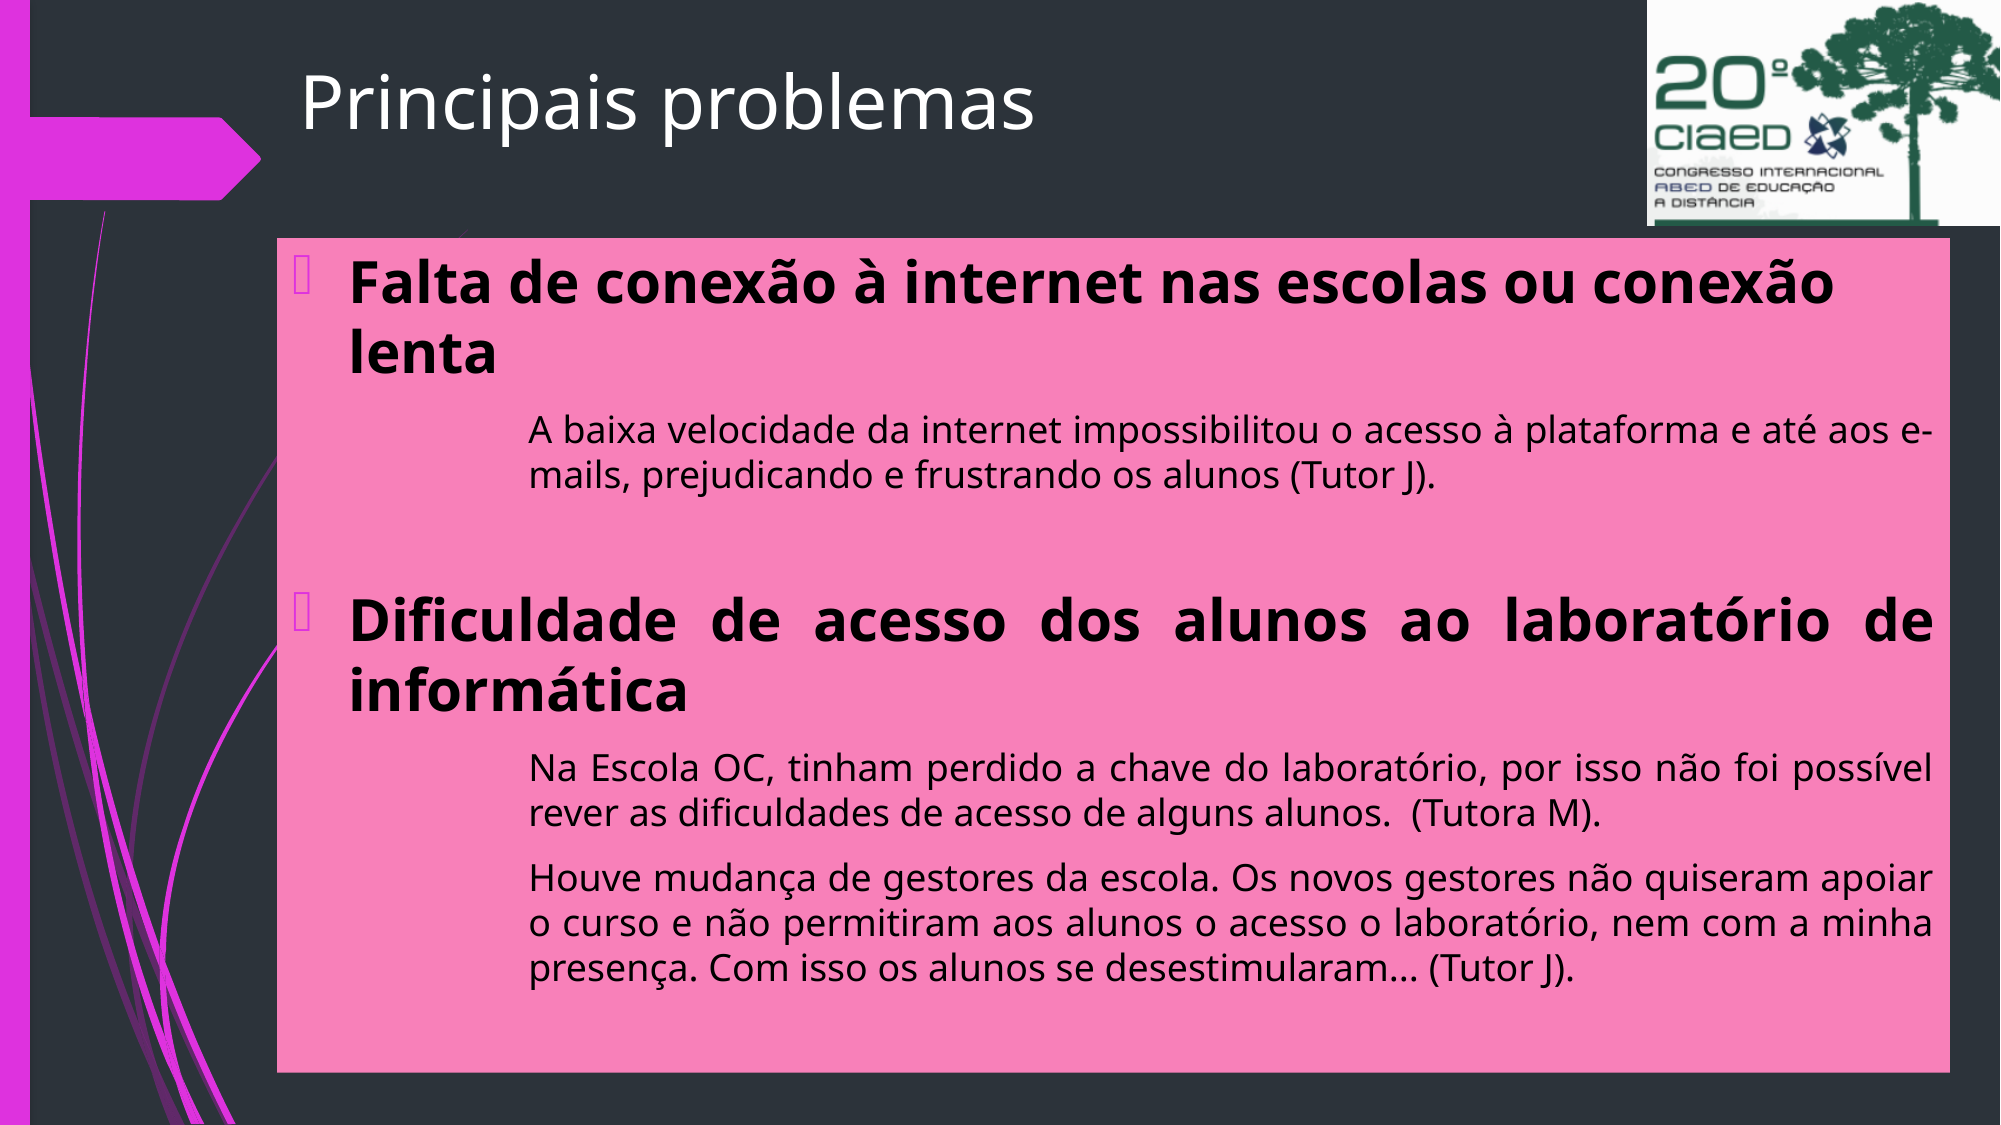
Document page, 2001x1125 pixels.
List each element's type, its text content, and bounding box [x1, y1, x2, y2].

list Falta de conexão à internet nas escolas ou conexão lenta A baixa velocidade da internet impossibilitou o acesso à plataforma e até aos e-mails, prejudicando e frustrando os alunos (Tutor J). Dificuldade de acesso dos alunos ao laboratório de informática Na Escola OC, tinham perdido a chave do laboratório, por isso não foi possível rever as dificuldades de acesso de alguns alunos. (Tutora M). Houve mudança de gestores da escola. Os novos gestores não quiseram apoiar o curso e não permitiram aos alunos o acesso o laboratório, nem com a minha presença. Com isso os alunos se desestimularam... (Tutor J). [277, 238, 1950, 1073]
picture [1646, 0, 2000, 227]
title Principais problemas [284, 46, 1747, 238]
